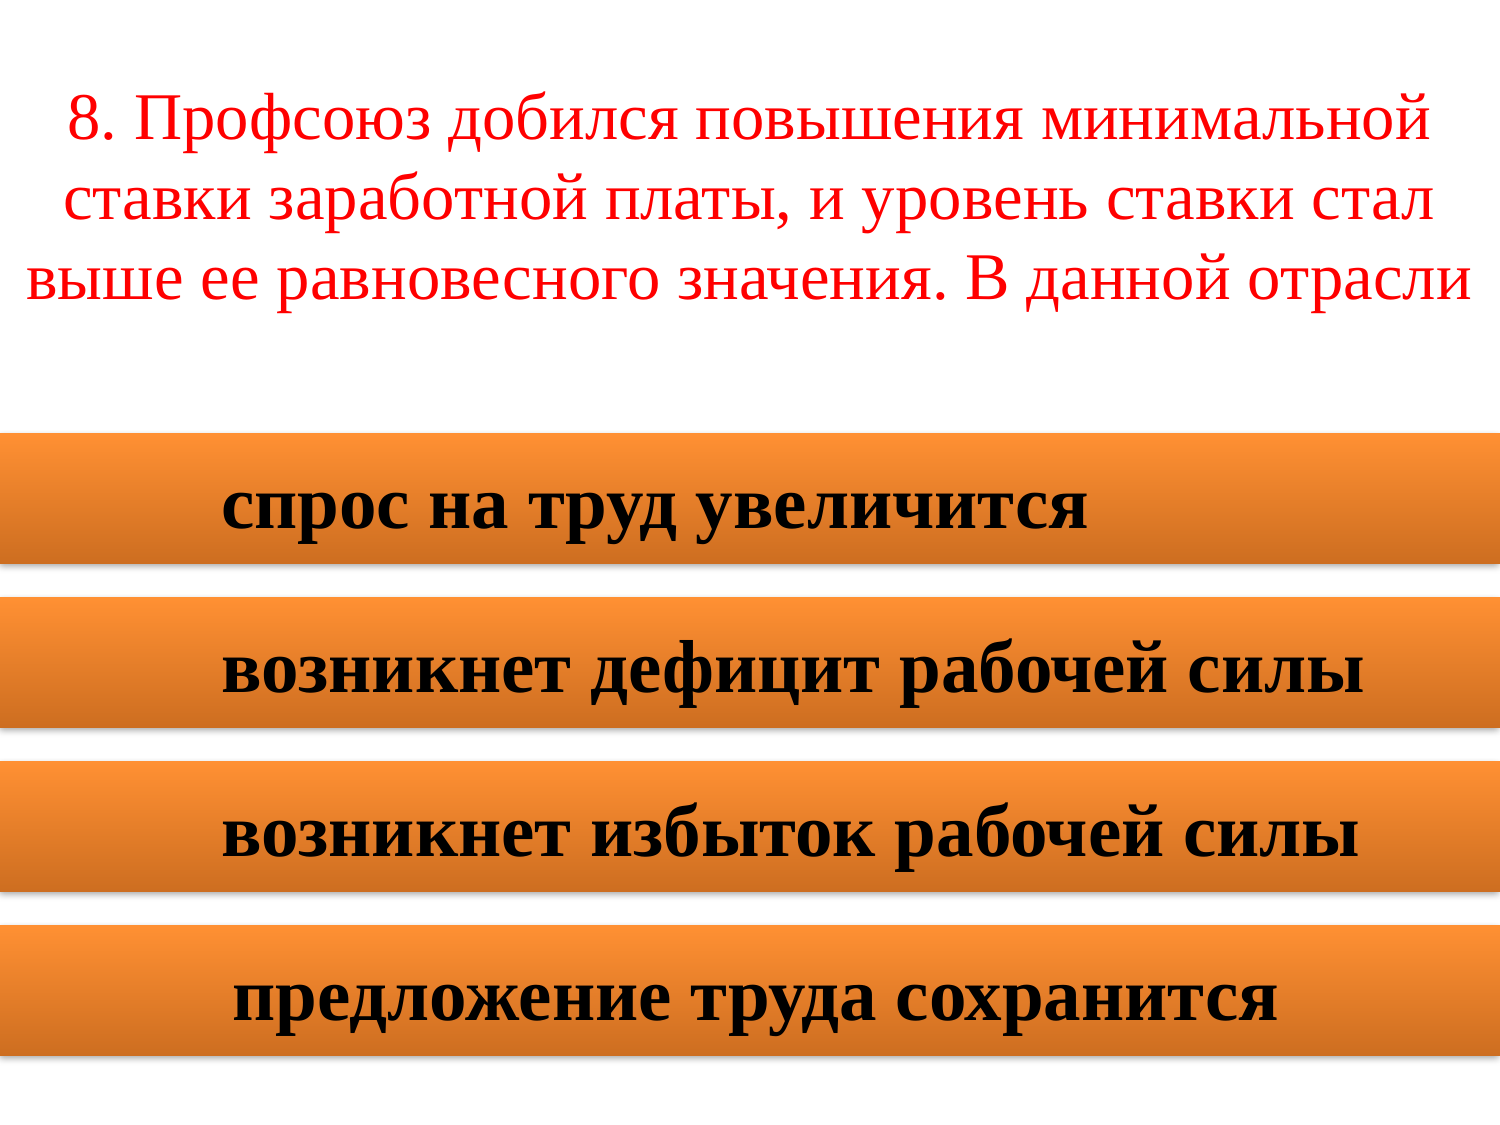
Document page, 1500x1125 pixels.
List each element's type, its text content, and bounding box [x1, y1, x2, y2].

text_box 8. Профсоюз добился повышения минимальной ставки заработной платы, и уровень ставки стал выше ее равновесного значения. В данной отрасли [0, 65, 1500, 320]
text_box предложение труда сохранится [0, 925, 1500, 1056]
text_box возникнет дефицит рабочей силы [0, 597, 1500, 728]
text_box спрос на труд увеличится [0, 433, 1500, 564]
text_box возникнет избыток рабочей силы [0, 761, 1500, 892]
